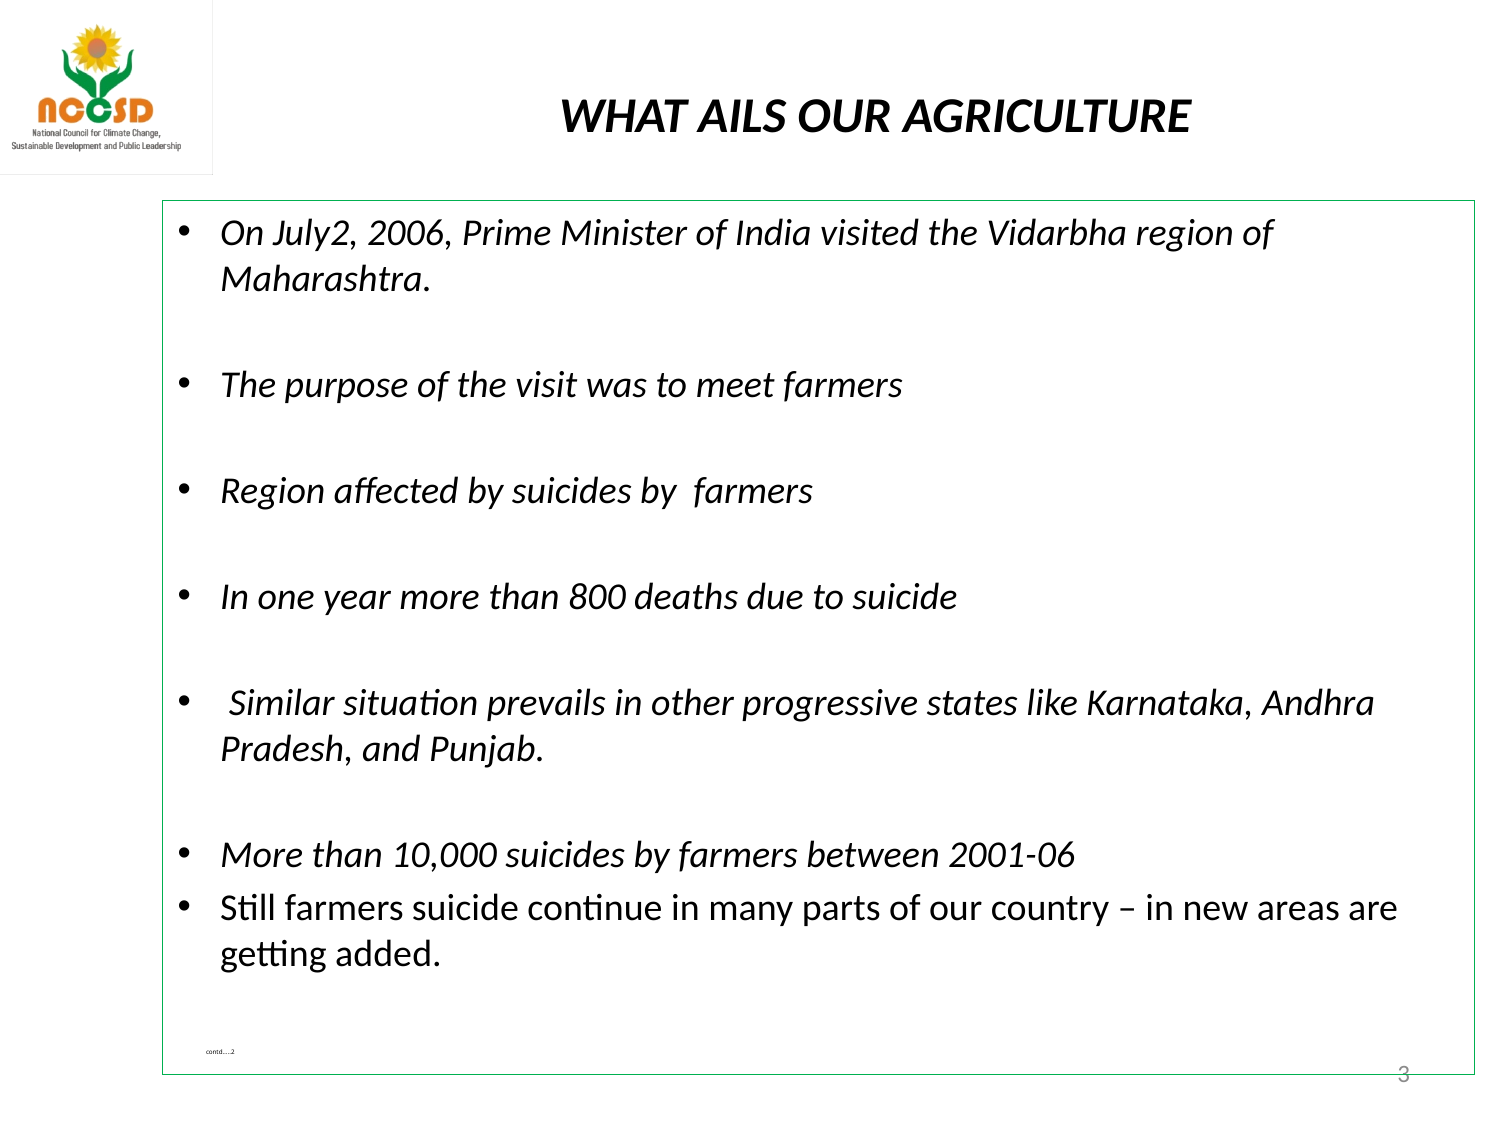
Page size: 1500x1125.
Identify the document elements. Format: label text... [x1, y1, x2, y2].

slide_number 3 [1074, 1075, 1425, 1103]
subtitle On July2, 2006, Prime Minister of India visited the Vidarbha region of Maharashtra. The purpose of the visit was to meet farmers Region affected by suicides by farmers In one year more than 800 deaths due to suicide Similar situation prevails in other progressive states like Karnataka, Andhra Pradesh, and Punjab. More than 10,000 suicides by farmers between 2001-06 Still farmers suicide continue in many parts of our country – in new areas are getting added. contd…..2 [162, 200, 1475, 1075]
title WHAT AILS OUR AGRICULTURE [262, 75, 1500, 278]
picture [0, 0, 213, 176]
